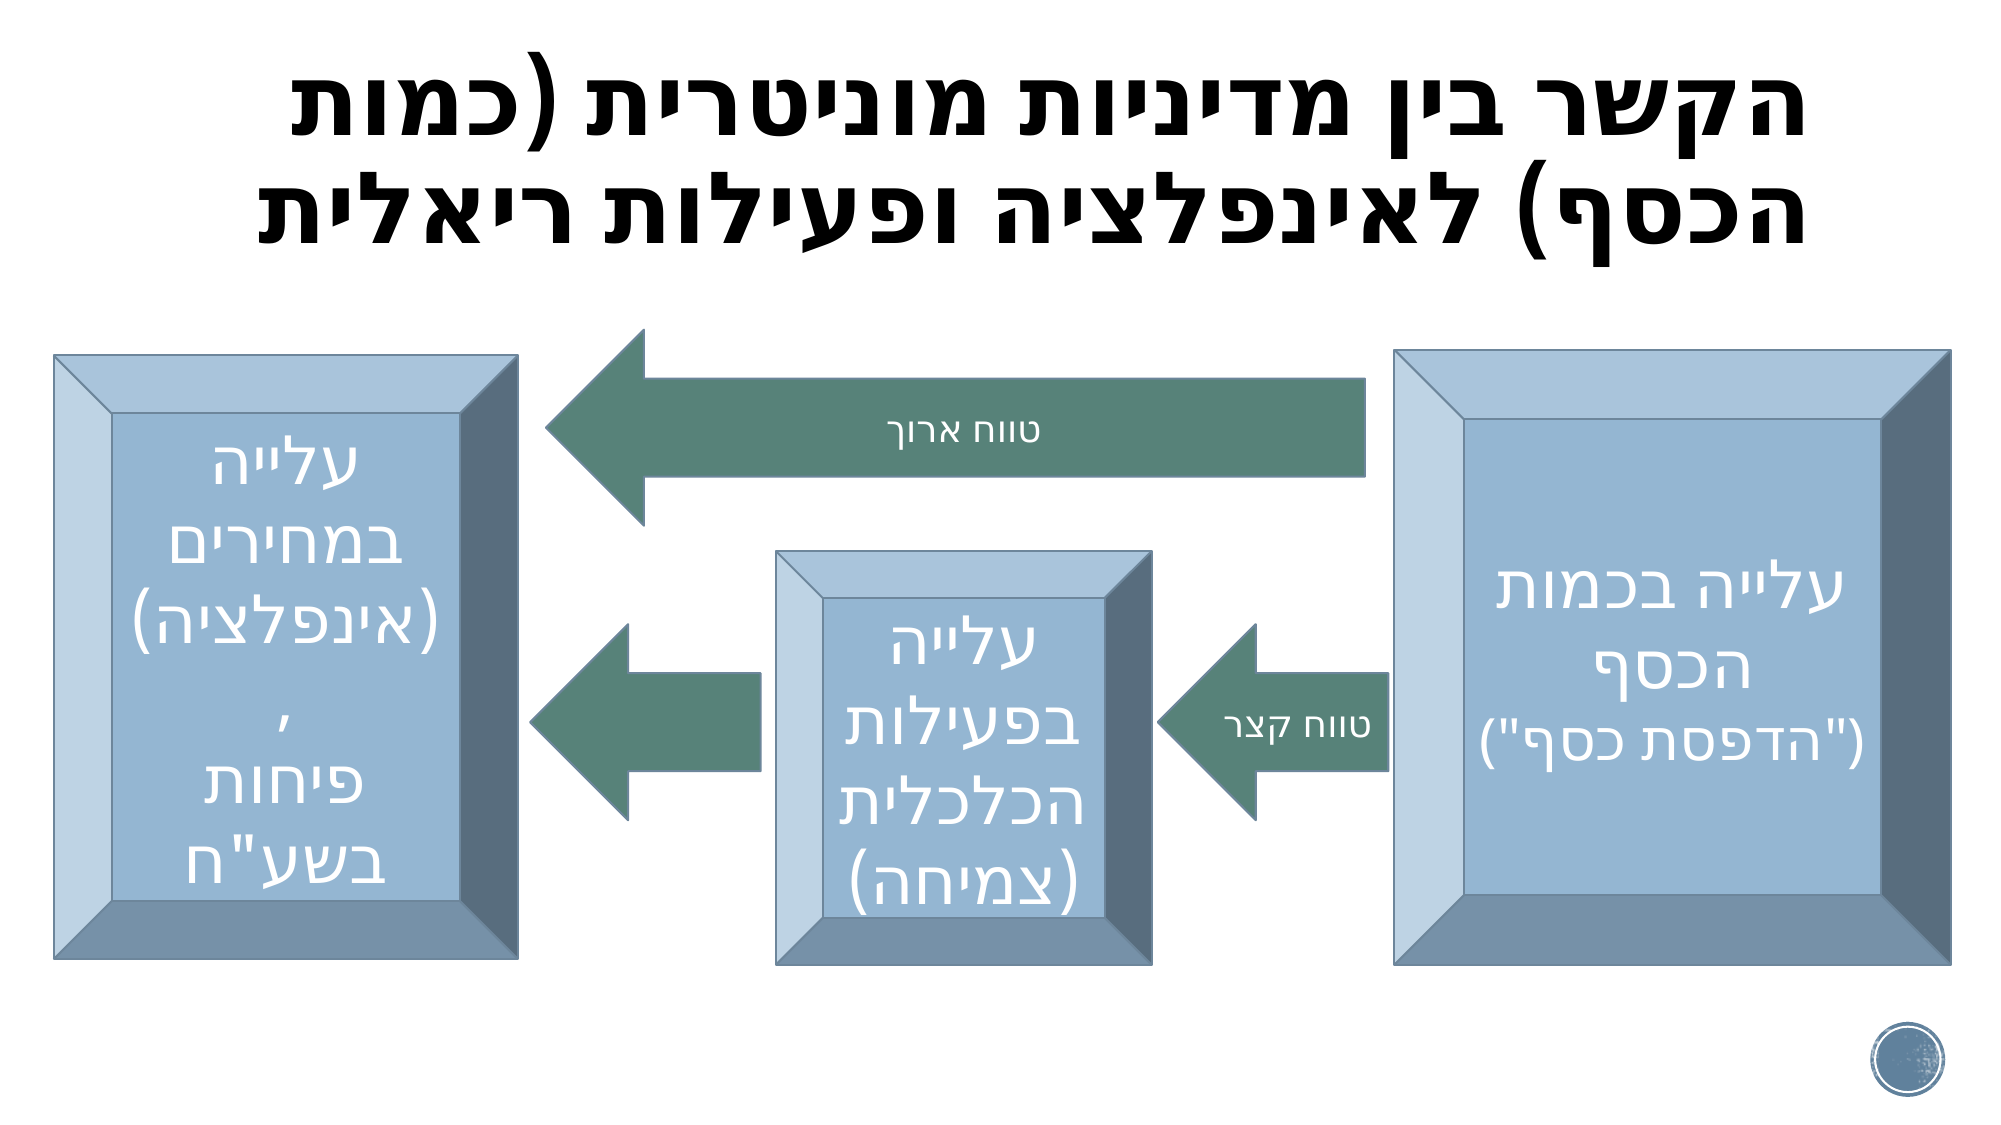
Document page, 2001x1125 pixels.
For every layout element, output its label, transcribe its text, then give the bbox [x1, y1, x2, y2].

text_box טווח קצר [1157, 623, 1390, 822]
text_box [529, 623, 762, 822]
text_box טווח ארוך [871, 397, 1057, 458]
text_box עלייה בפעילות הכלכלית (צמיחה) [775, 550, 1153, 966]
text_box עלייה במחירים (אינפלציה), פיחות בשע"ח [52, 354, 519, 960]
text_box [545, 328, 1366, 527]
text_box עלייה בכמות הכסף ("הדפסת כסף") [1393, 349, 1952, 966]
title הקשר בין מדיניות מוניטרית (כמות הכסף) לאינפלציה ופעילות ריאלית [71, 24, 1829, 289]
